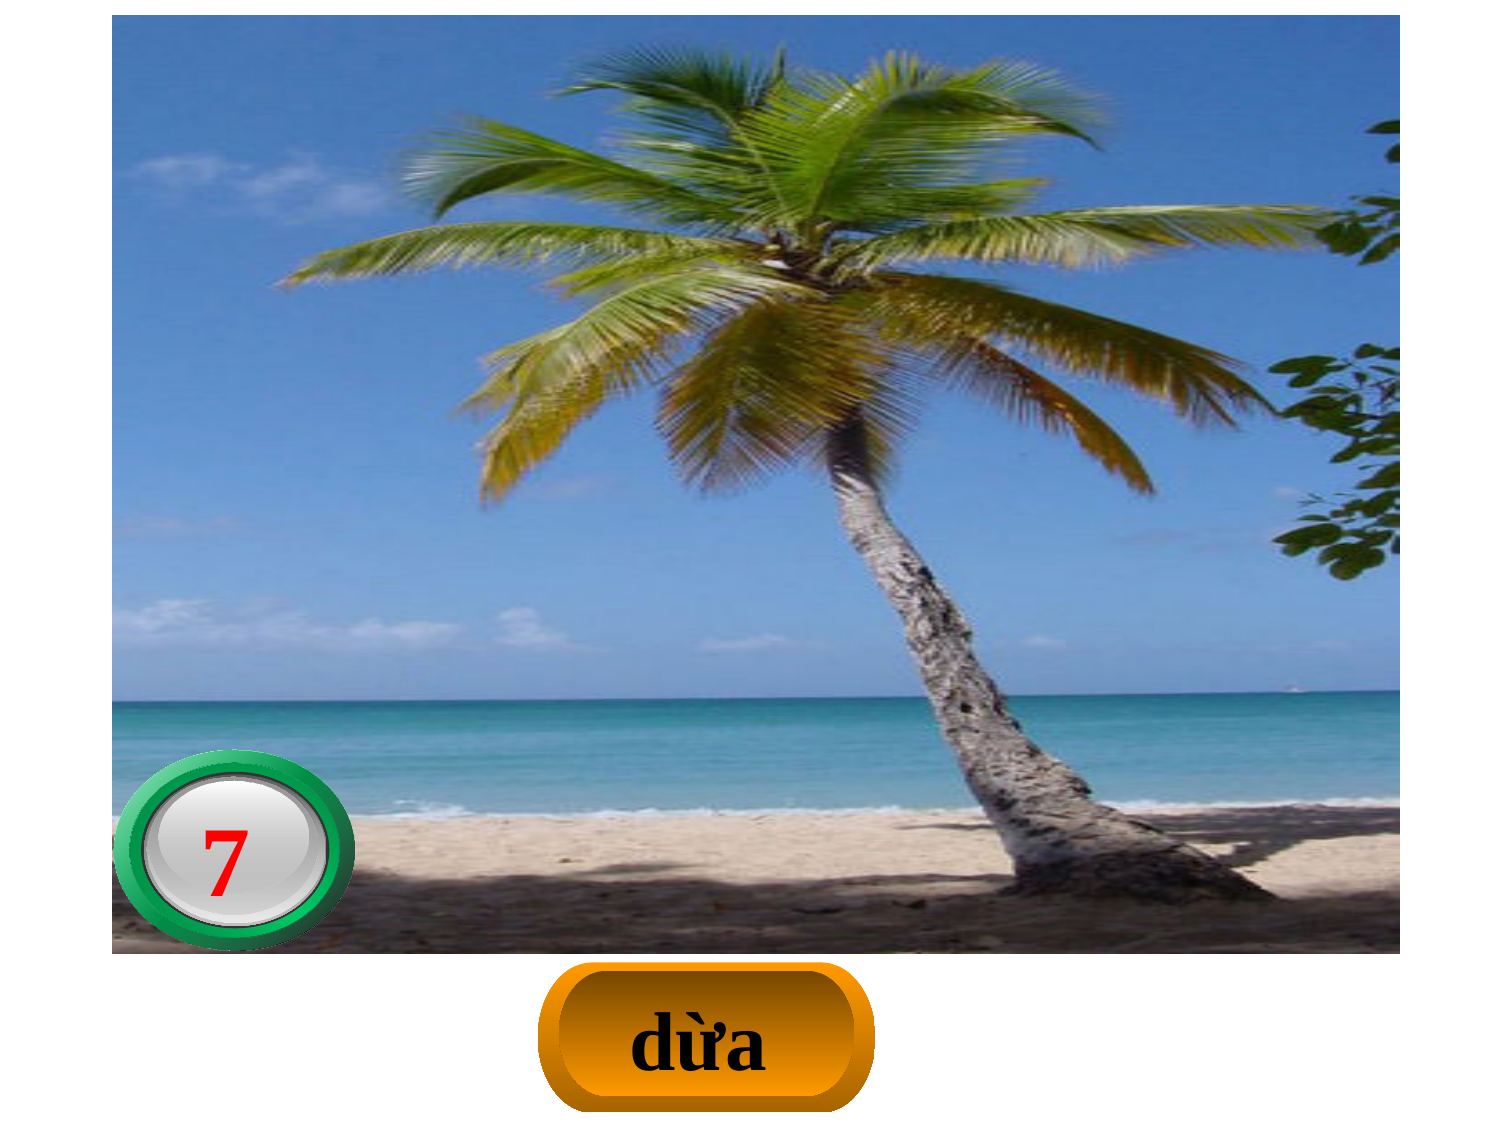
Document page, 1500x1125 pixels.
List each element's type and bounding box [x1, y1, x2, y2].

list [112, 15, 1401, 954]
text_box [537, 962, 876, 1113]
text_box [113, 749, 372, 951]
